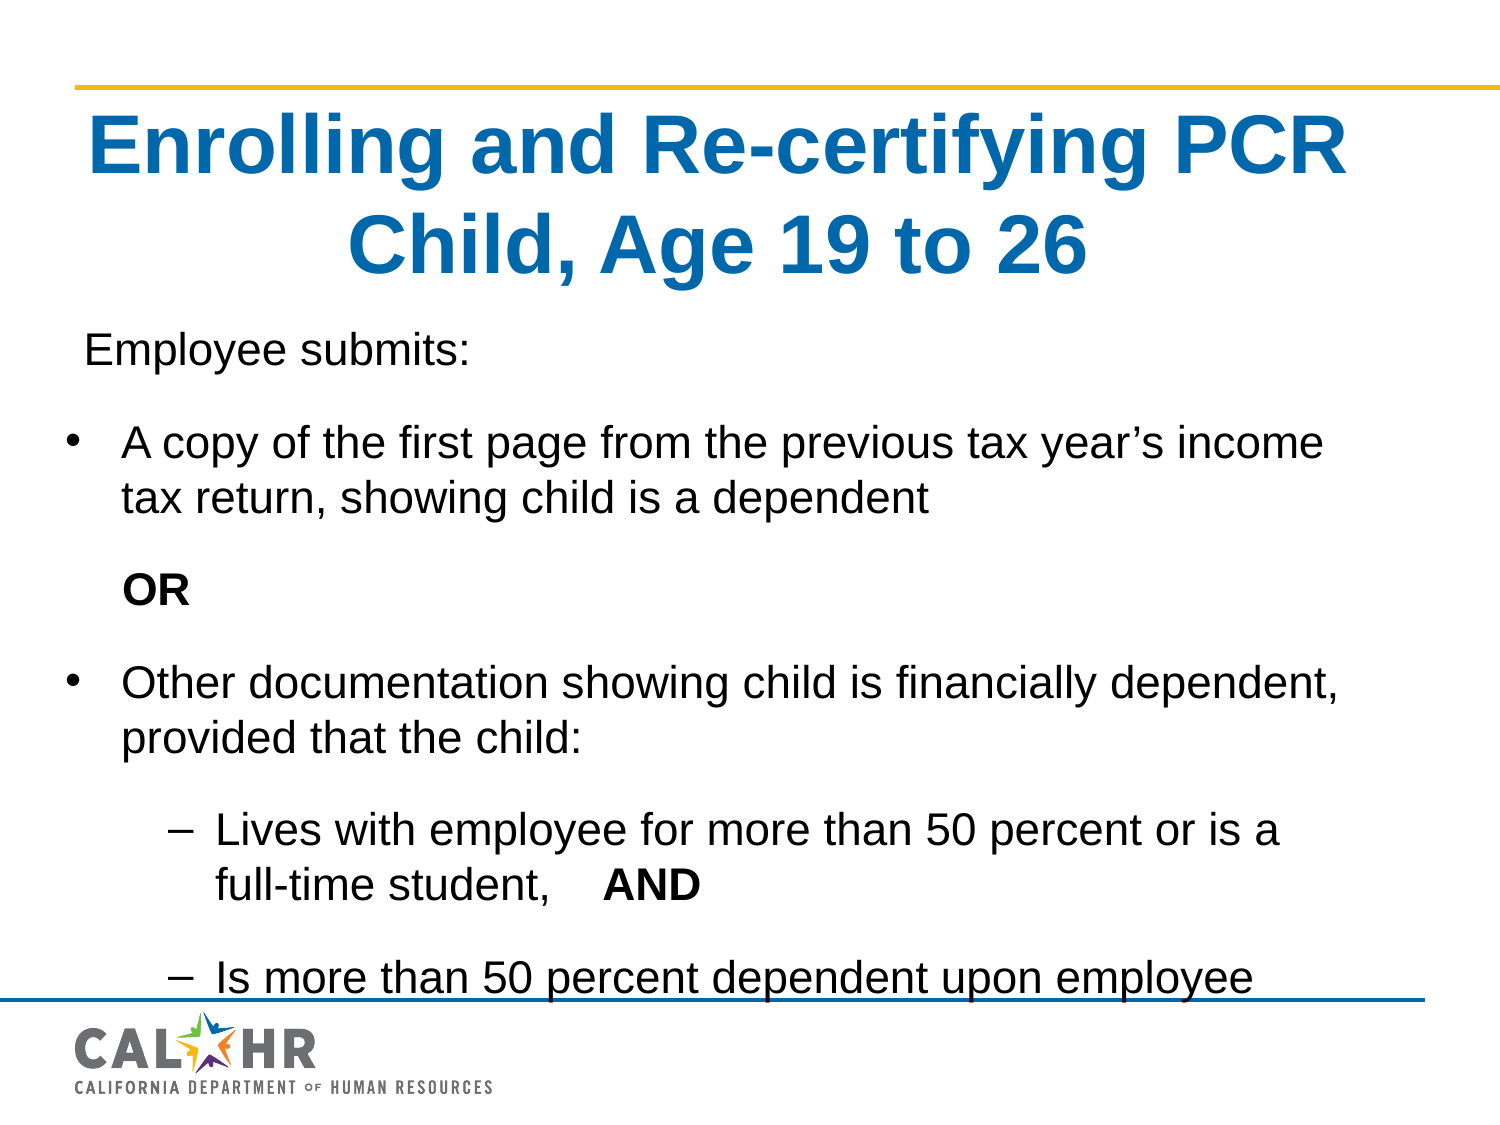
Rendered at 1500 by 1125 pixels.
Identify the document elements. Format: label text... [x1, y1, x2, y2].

list Employee submits: A copy of the first page from the previous tax year’s income tax return, showing child is a dependent OR Other documentation showing child is financially dependent, provided that the child: Lives with employee for more than 50 percent or is a full-time student, AND Is more than 50 percent dependent upon employee [50, 312, 1363, 1125]
title Enrolling and Re-certifying PCR Child, Age 19 to 26 [62, 37, 1375, 163]
